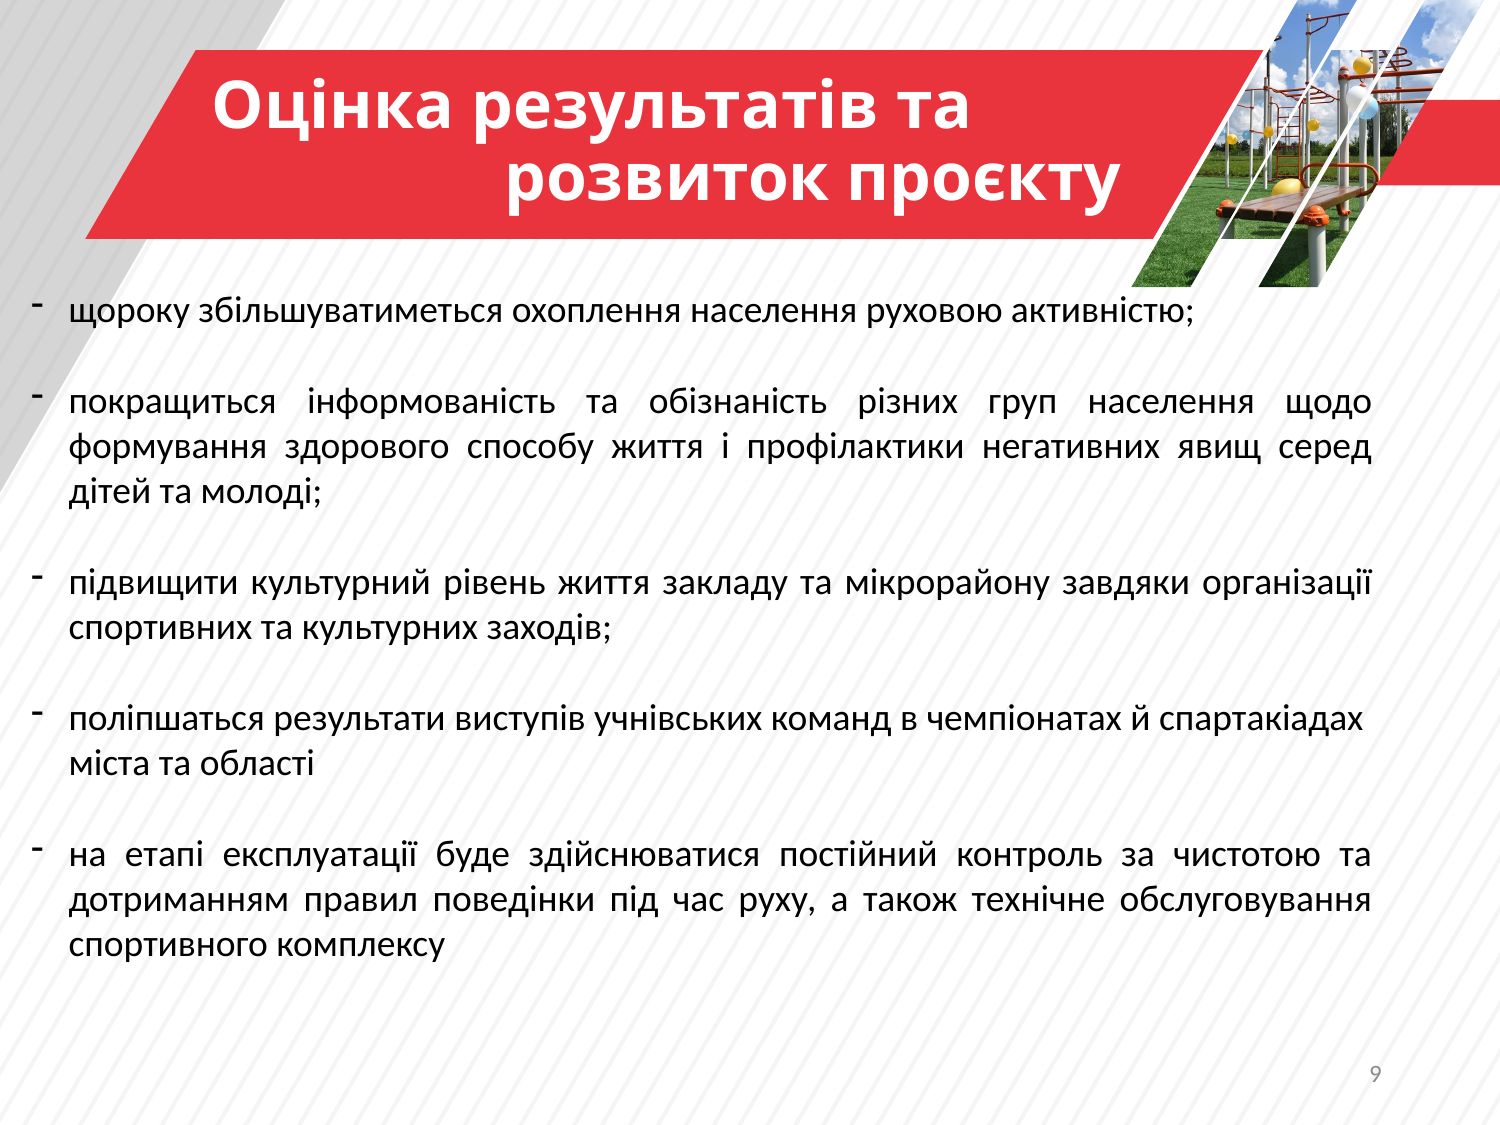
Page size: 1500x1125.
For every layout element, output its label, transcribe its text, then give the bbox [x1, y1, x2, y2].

title Оцінка результатів та розвиток проєкту [196, 59, 1131, 227]
picture [0, 0, 1500, 1125]
slide_number 9 [1059, 1042, 1397, 1103]
list щороку збільшуватиметься охоплення населення руховою активністю; покращиться інформованість та обізнаність різних груп населення щодо формування здорового способу життя і профілактики негативних явищ серед дітей та молоді; підвищити культурний рівень життя закладу та мікрорайону завдяки організації спортивних та культурних заходів; поліпшаться результати виступів учнівських команд в чемпіонатах й спартакіадах міста та області на етапі експлуатації буде здійснюватися постійний контроль за чистотою та дотриманням правил поведінки під час руху, а також технічне обслуговування спортивного комплексу [16, 277, 1389, 992]
